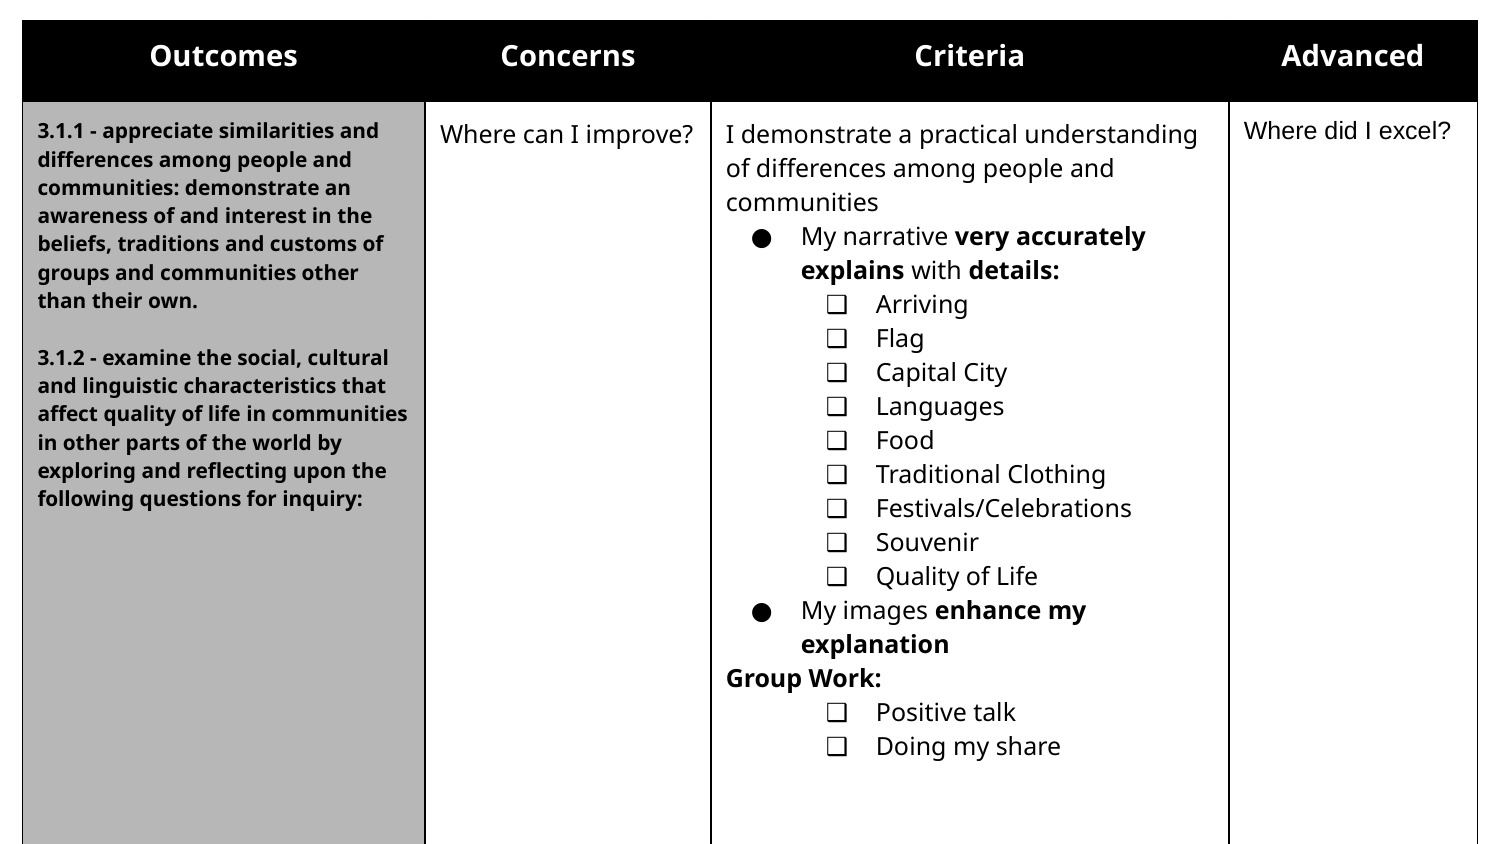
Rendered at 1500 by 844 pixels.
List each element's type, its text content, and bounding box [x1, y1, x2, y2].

table_cell I demonstrate a practical understanding of differences among people and communities My narrative very accurately explains with details: Arriving Flag Capital City Languages Food Traditional Clothing Festivals/Celebrations Souvenir Quality of Life My images enhance my explanation Group Work: Positive talk Doing my share [712, 102, 1228, 844]
table_cell 3.1.1 - appreciate similarities and differences among people and communities: demonstrate an awareness of and interest in the beliefs, traditions and customs of groups and communities other than their own. 3.1.2 - examine the social, cultural and linguistic characteristics that affect quality of life in communities in other parts of the world by exploring and reflecting upon the following questions for inquiry: [23, 102, 424, 844]
table_header Advanced [1230, 21, 1477, 101]
table_header Outcomes [23, 21, 424, 101]
table_cell Where can I improve? [426, 102, 710, 844]
table_header Criteria [712, 21, 1228, 101]
table_header Concerns [426, 21, 710, 101]
table_cell Where did I excel? [1230, 102, 1477, 844]
